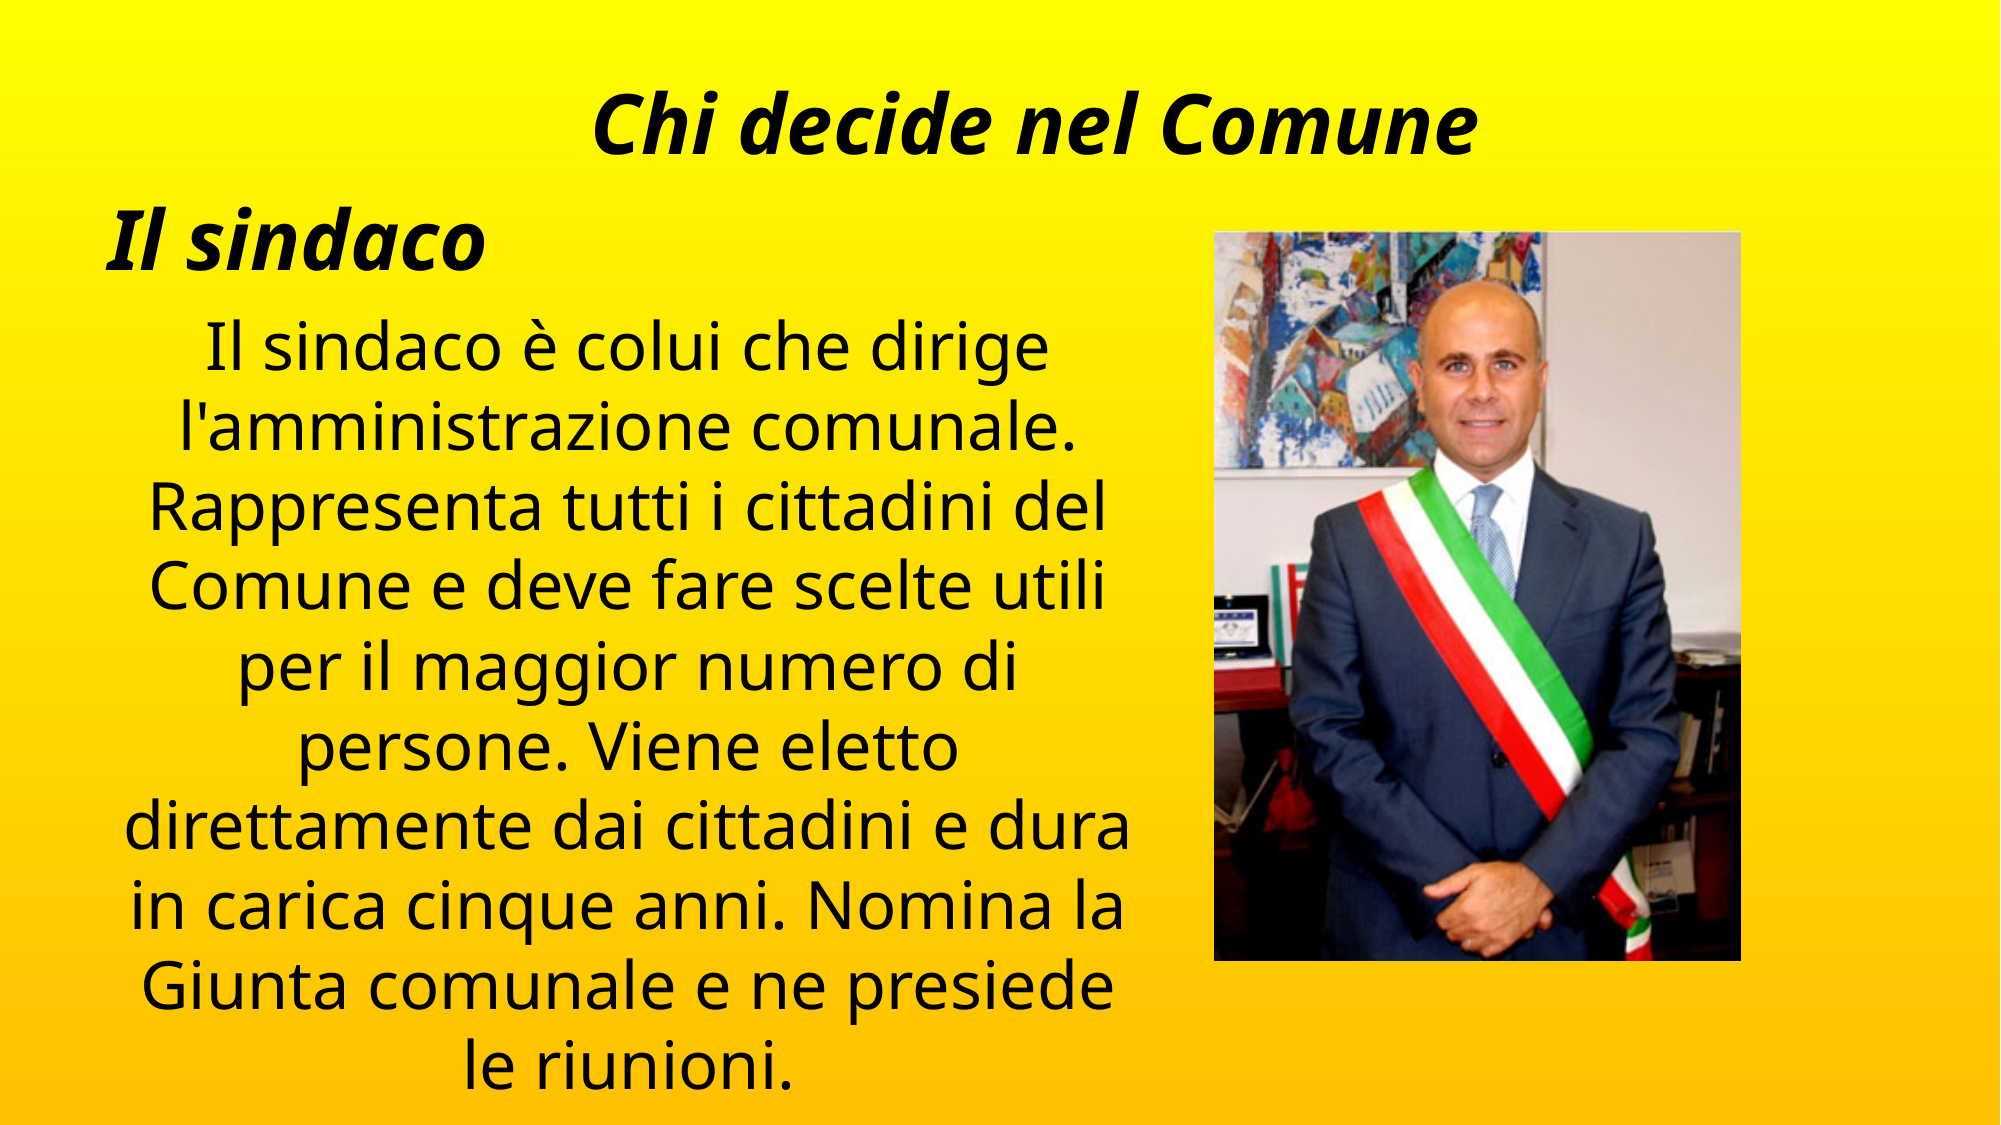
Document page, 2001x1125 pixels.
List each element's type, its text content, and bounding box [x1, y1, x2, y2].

picture [1213, 231, 1741, 962]
text_box Il sindaco è colui che dirige l'amministrazione comunale. Rappresenta tutti i cittadini del Comune e deve fare scelte utili per il maggior numero di persone. Viene eletto direttamente dai cittadini e dura in carica cinque anni. Nomina la Giunta comunale e ne presiede le riunioni. [93, 296, 1165, 1111]
text_box Chi decide nel Comune [575, 63, 1518, 179]
text_box Il sindaco [93, 180, 561, 295]
